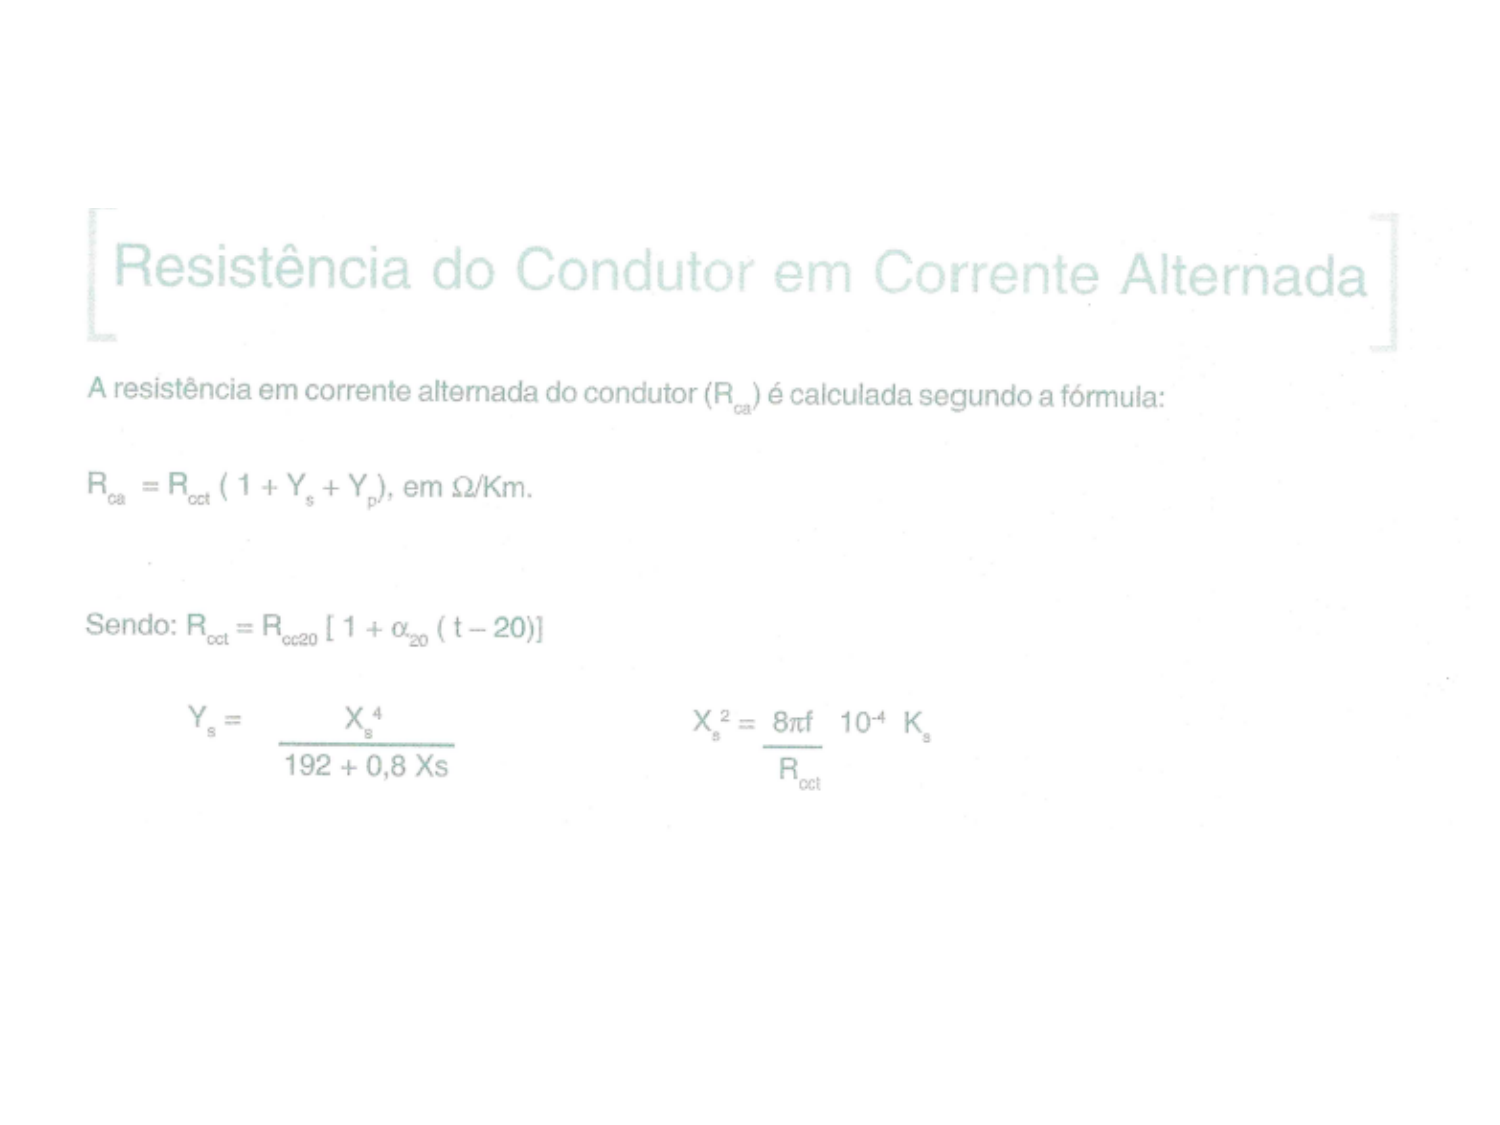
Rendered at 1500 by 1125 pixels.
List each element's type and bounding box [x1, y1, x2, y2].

picture [52, 207, 1472, 835]
